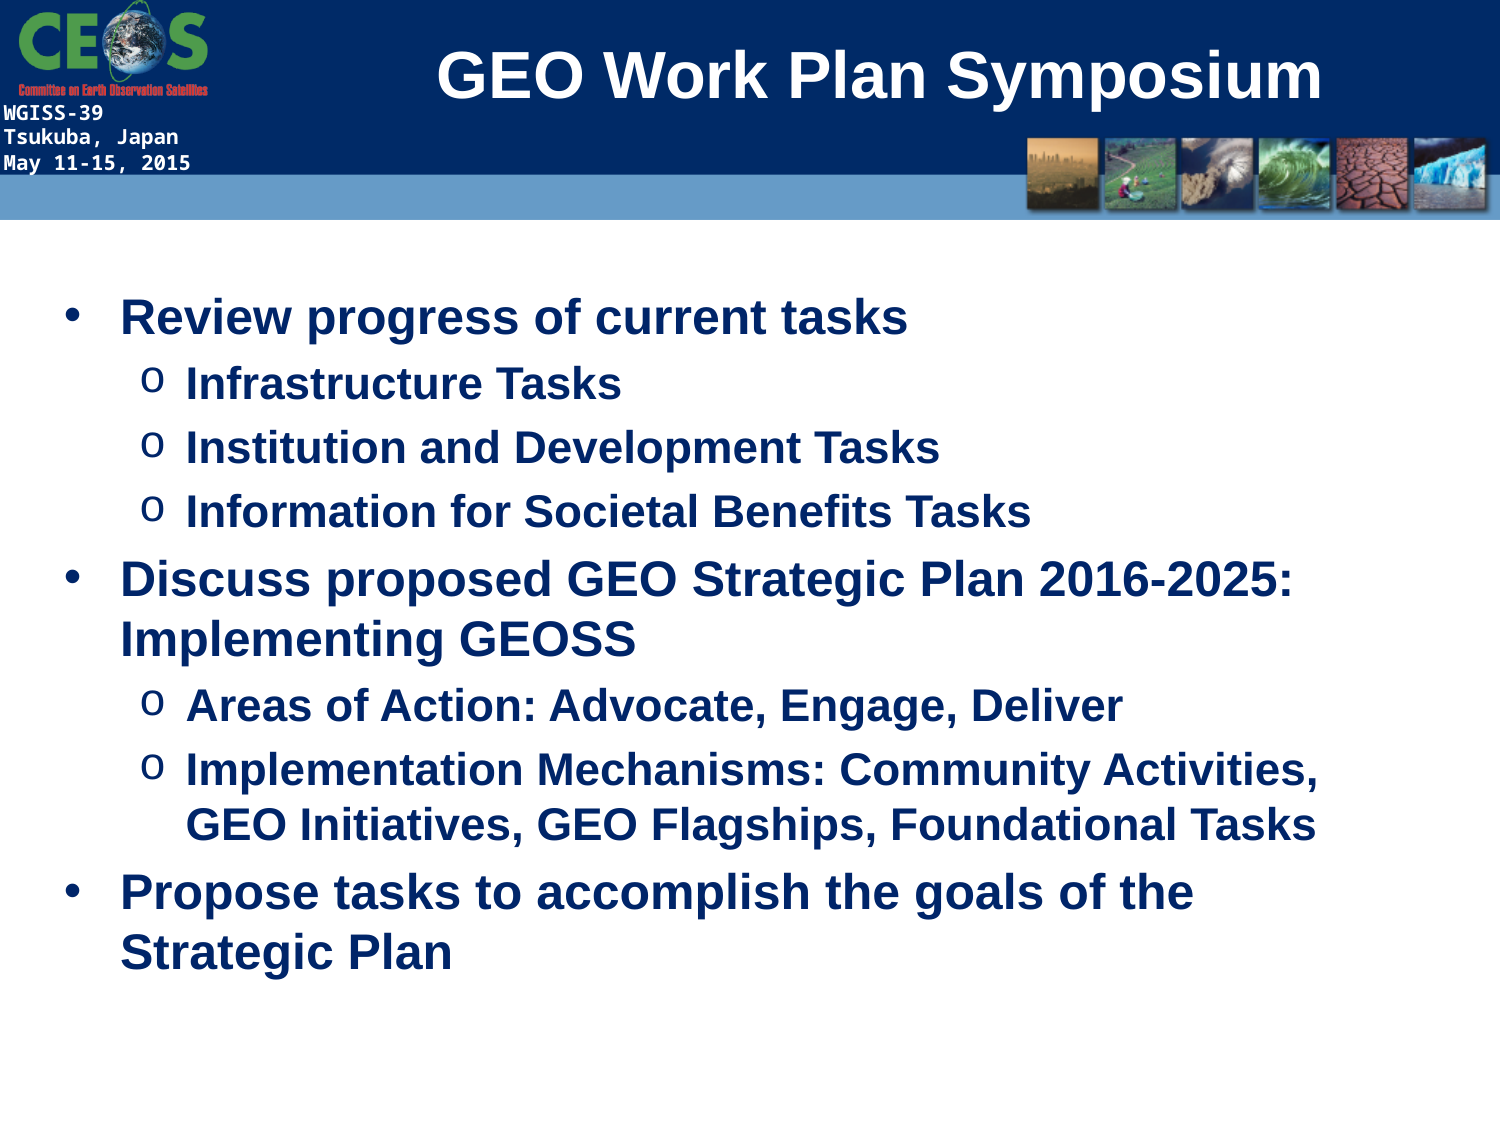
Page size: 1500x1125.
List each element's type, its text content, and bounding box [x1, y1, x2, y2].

title GEO Work Plan Symposium [273, 30, 1488, 114]
picture [0, 0, 1500, 220]
list Review progress of current tasks Infrastructure Tasks Institution and Development Tasks Information for Societal Benefits Tasks Discuss proposed GEO Strategic Plan 2016-2025: Implementing GEOSS Areas of Action: Advocate, Engage, Deliver Implementation Mechanisms: Community Activities, GEO Initiatives, GEO Flagships, Foundational Tasks Propose tasks to accomplish the goals of the Strategic Plan [48, 276, 1435, 1075]
